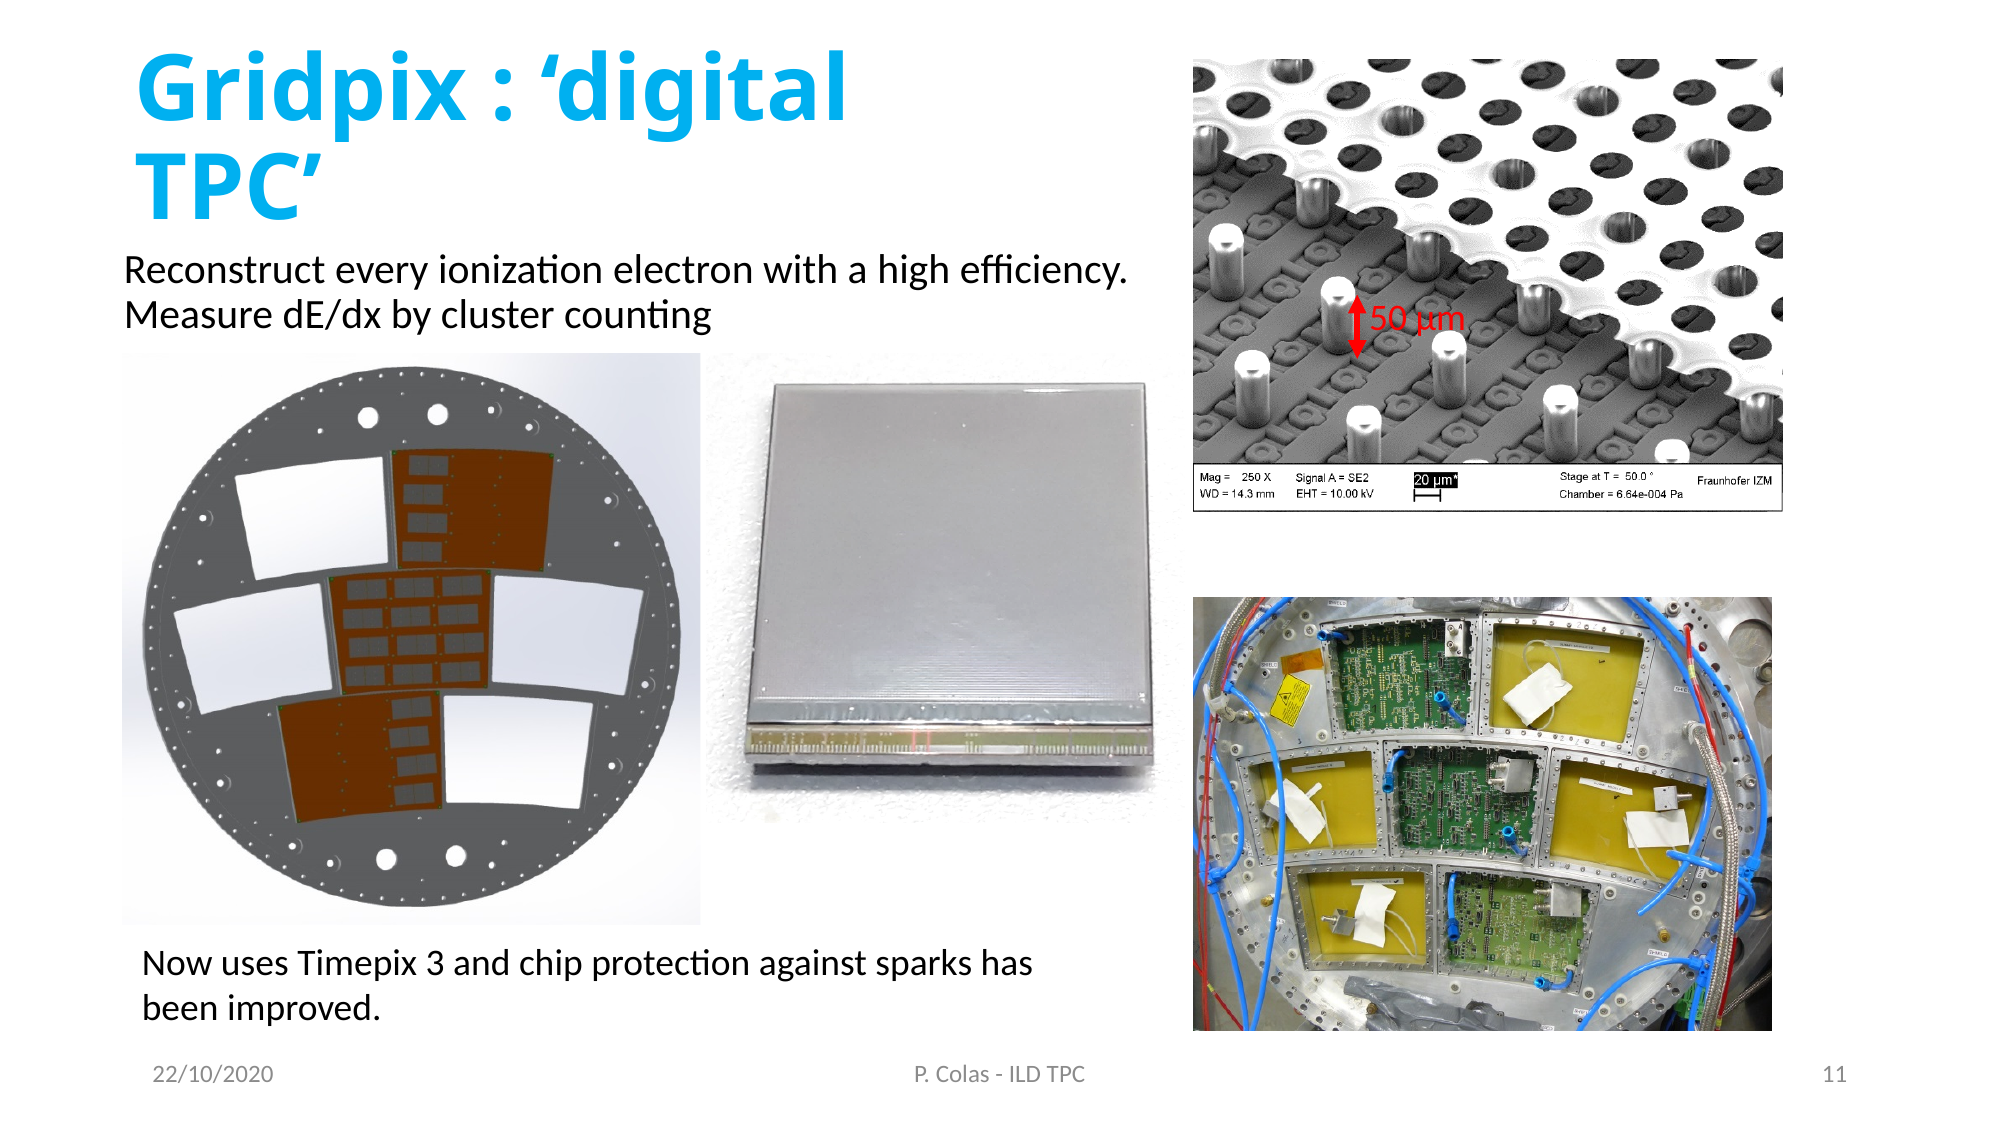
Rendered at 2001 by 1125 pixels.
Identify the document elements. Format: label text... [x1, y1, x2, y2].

footer P. Colas - ILD TPC [662, 1042, 1338, 1103]
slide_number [137, 1042, 588, 1103]
title Gridpix : ‘digital TPC’ [119, 60, 938, 222]
text_box Now uses Timepix 3 and chip protection against sparks has been improved. [127, 930, 1127, 1036]
picture [121, 353, 701, 925]
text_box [1193, 59, 1783, 512]
picture [1193, 597, 1772, 1031]
slide_number 11 [1412, 1042, 1863, 1103]
picture [706, 353, 1185, 823]
list Reconstruct every ionization electron with a high efficiency. Measure dE/dx by cluster counting [108, 240, 1155, 368]
